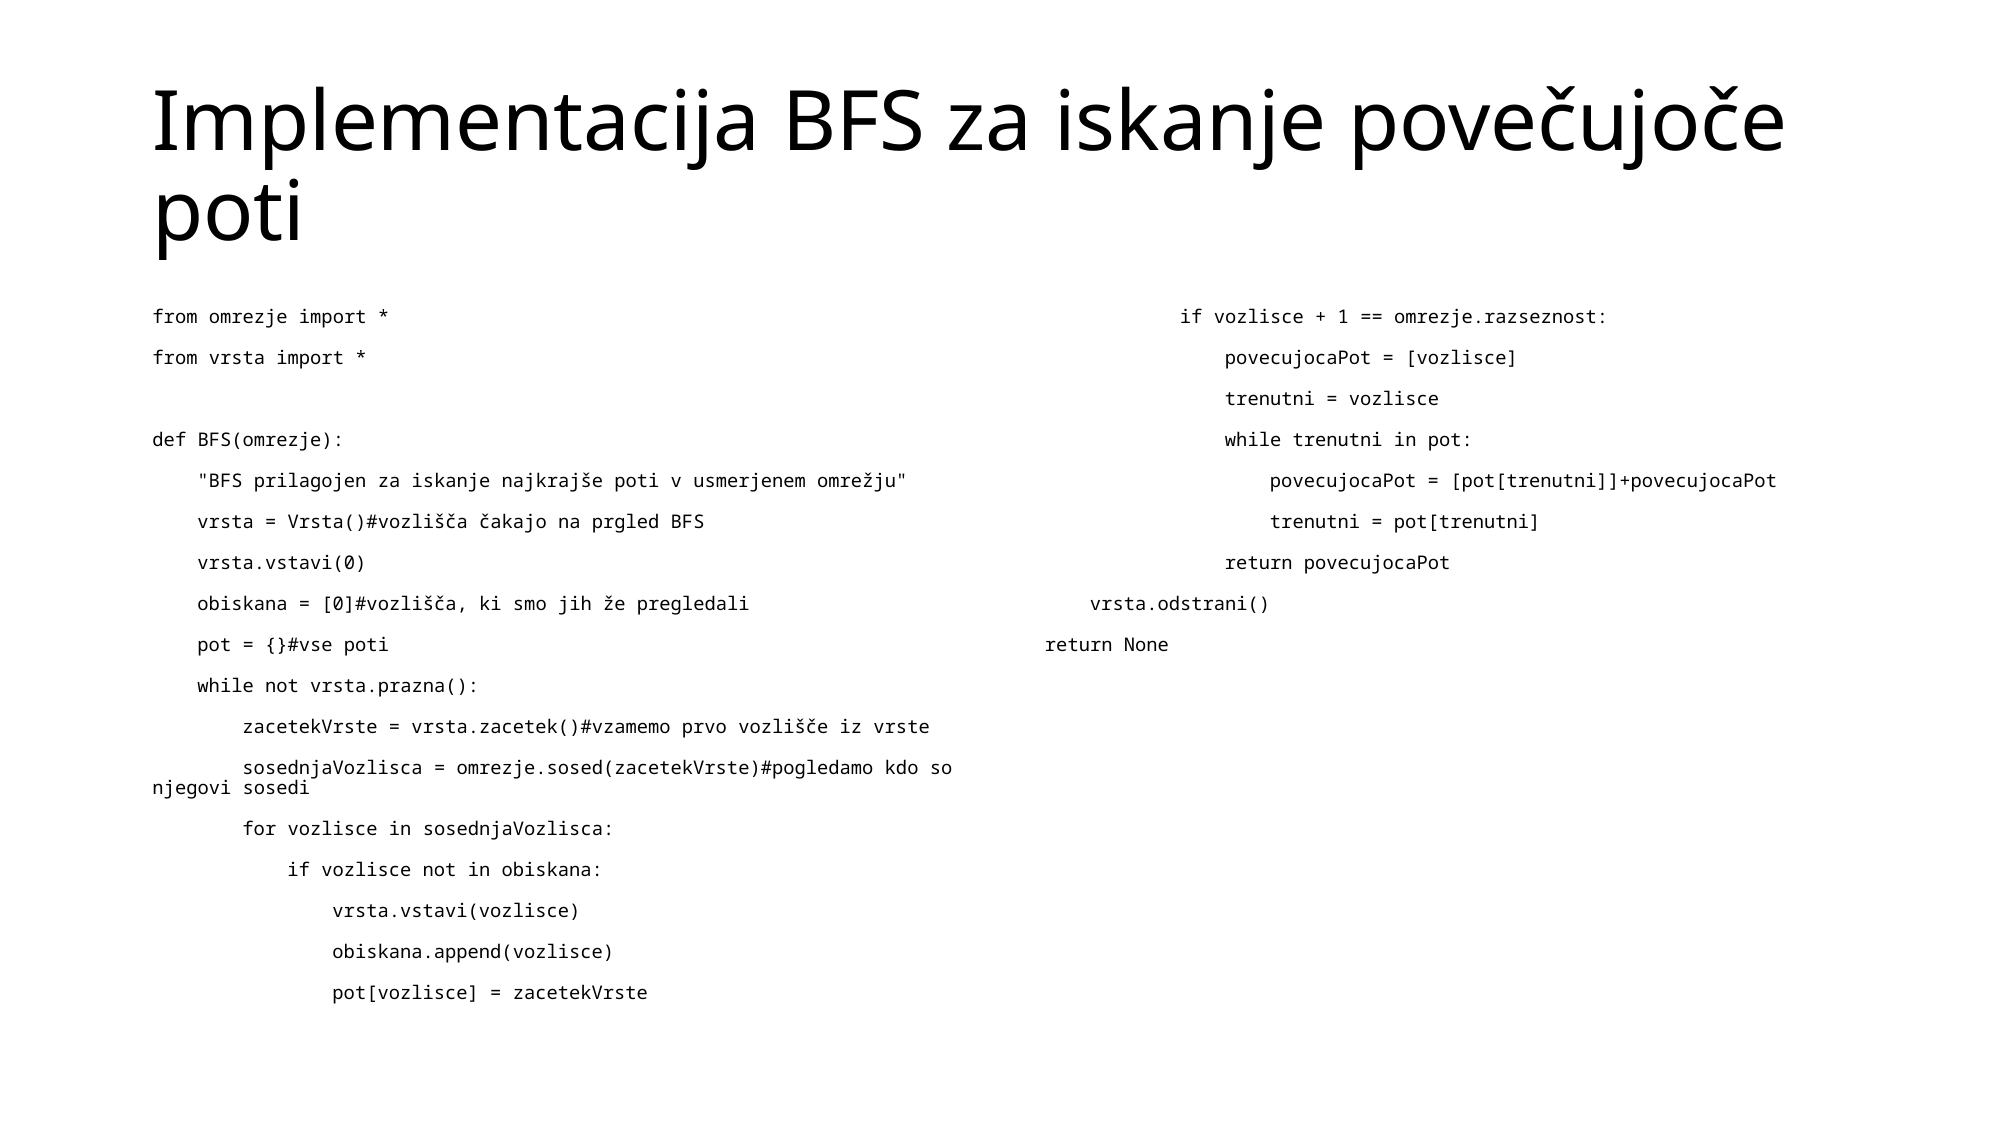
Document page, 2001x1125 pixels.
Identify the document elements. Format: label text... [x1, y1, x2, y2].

list from omrezje import * from vrsta import * def BFS(omrezje): "BFS prilagojen za iskanje najkrajše poti v usmerjenem omrežju" vrsta = Vrsta()#vozlišča čakajo na prgled BFS vrsta.vstavi(0) obiskana = [0]#vozlišča, ki smo jih že pregledali pot = {}#vse poti while not vrsta.prazna(): zacetekVrste = vrsta.zacetek()#vzamemo prvo vozlišče iz vrste sosednjaVozlisca = omrezje.sosed(zacetekVrste)#pogledamo kdo so njegovi sosedi for vozlisce in sosednjaVozlisca: if vozlisce not in obiskana: vrsta.vstavi(vozlisce) obiskana.append(vozlisce) pot[vozlisce] = zacetekVrste if vozlisce + 1 == omrezje.razseznost: povecujocaPot = [vozlisce] trenutni = vozlisce while trenutni in pot: povecujocaPot = [pot[trenutni]]+povecujocaPot trenutni = pot[trenutni] return povecujocaPot vrsta.odstrani() return None [137, 299, 1863, 1014]
title Implementacija BFS za iskanje povečujoče poti [137, 59, 1863, 278]
